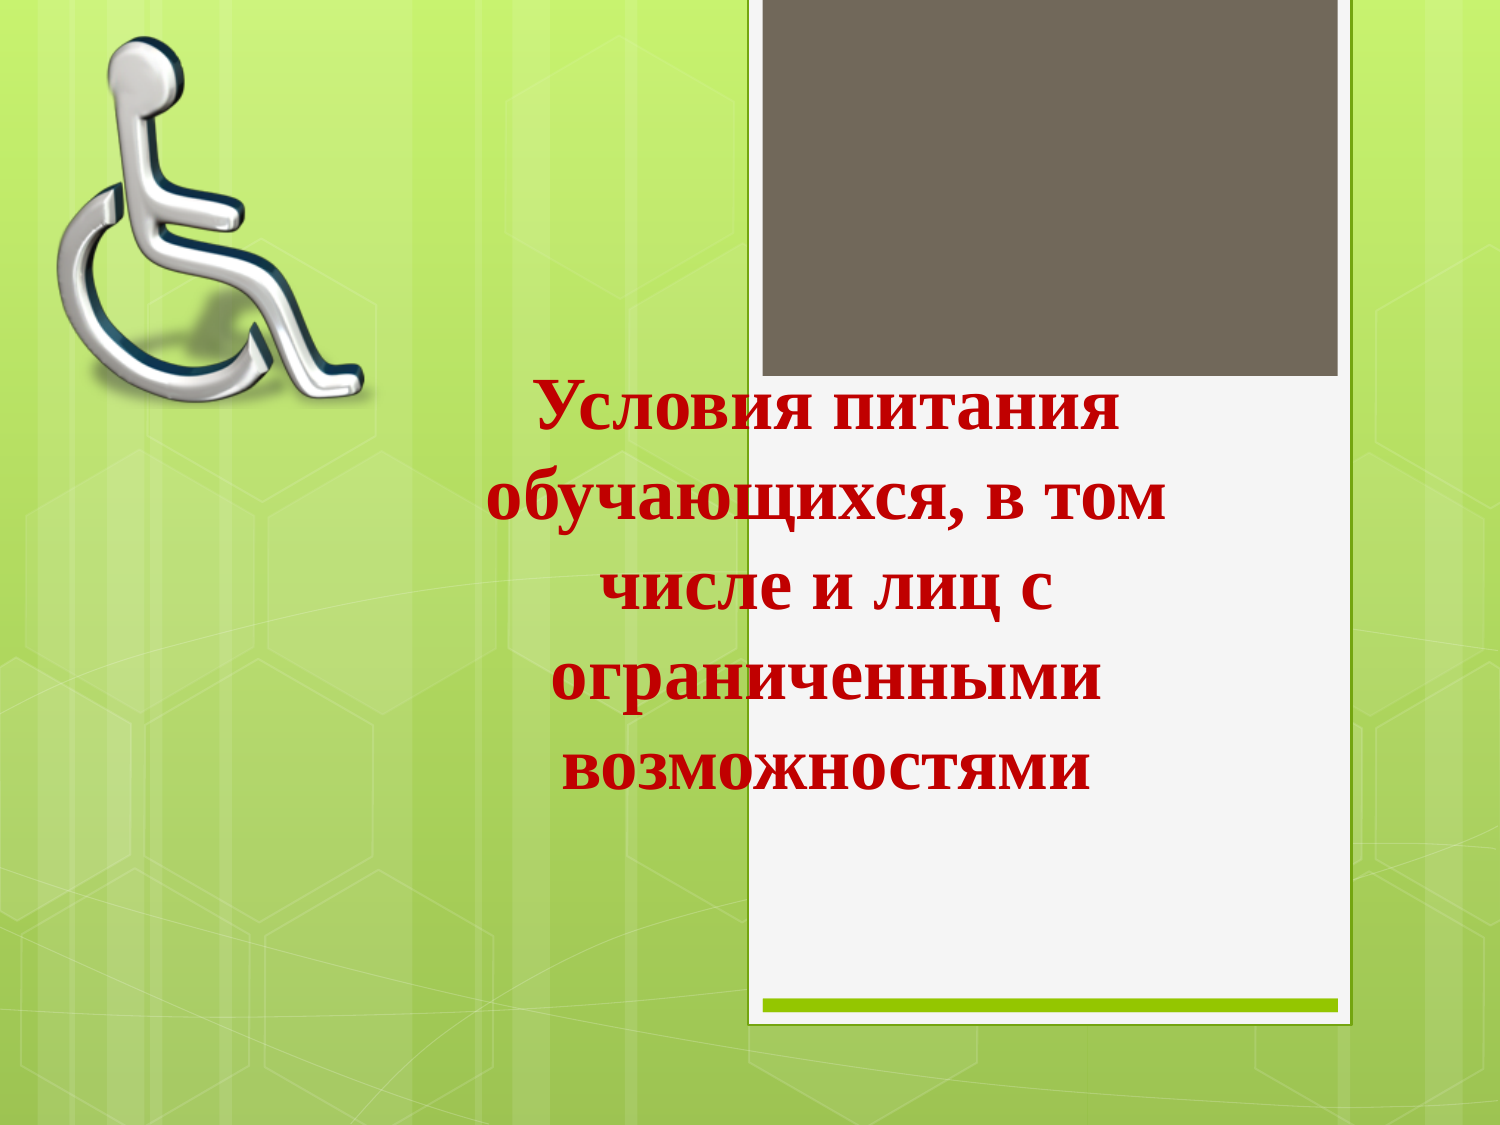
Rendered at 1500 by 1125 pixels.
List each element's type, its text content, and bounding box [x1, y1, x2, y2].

picture [17, 32, 394, 410]
title Условия питания обучающихся, в том числе и лиц с ограниченными возможностями [371, 456, 1282, 813]
